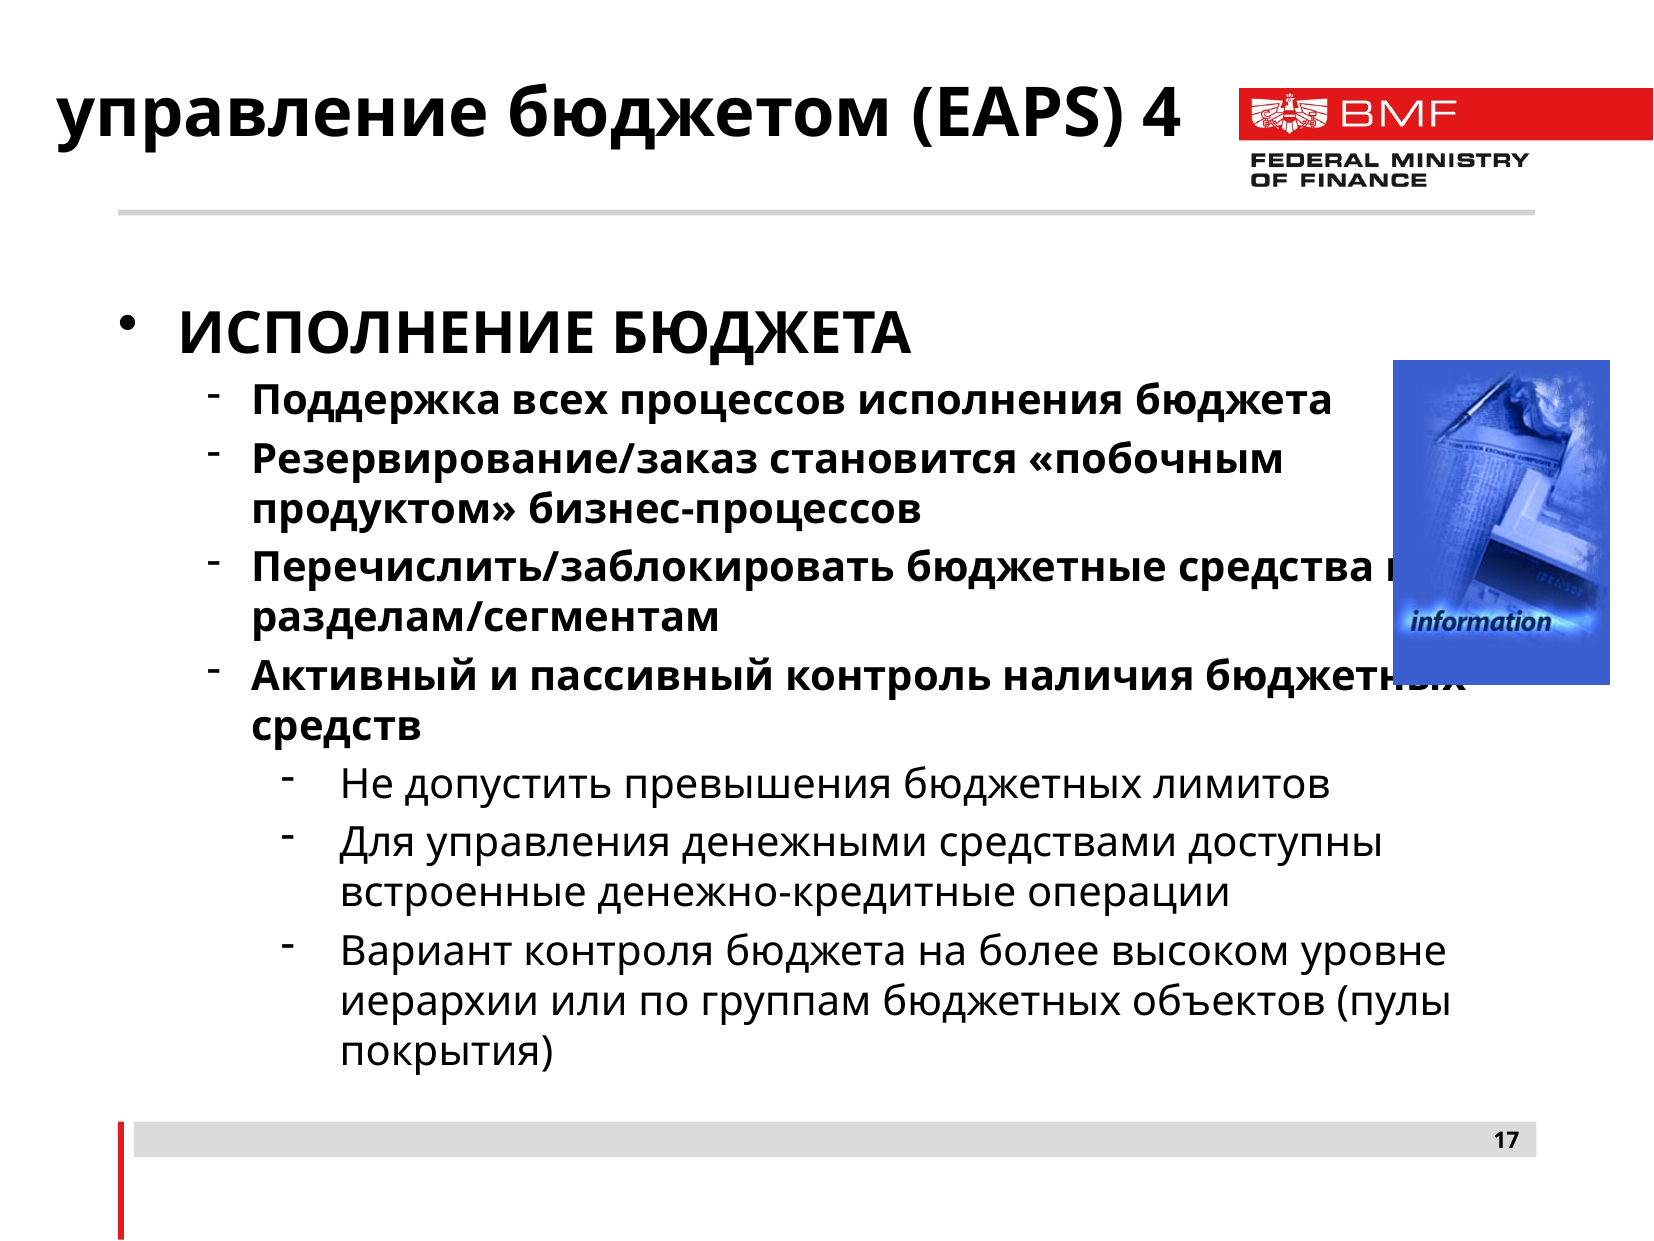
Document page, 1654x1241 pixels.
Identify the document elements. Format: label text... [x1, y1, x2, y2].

slide_number 17 [1429, 1118, 1535, 1176]
title управление бюджетом (EAPS) 4 [56, 59, 1329, 158]
picture [1393, 360, 1610, 685]
picture [1239, 88, 1653, 187]
list ИСПОЛНЕНИЕ БЮДЖЕТА Поддержка всех процессов исполнения бюджета Резервирование/заказ становится «побочным продуктом» бизнес-процессов Перечислить/заблокировать бюджетные средства по разделам/сегментам Активный и пассивный контроль наличия бюджетных средств Не допустить превышения бюджетных лимитов Для управления денежными средствами доступны встроенные денежно-кредитные операции Вариант контроля бюджета на более высоком уровне иерархии или по группам бюджетных объектов (пулы покрытия) [117, 295, 1535, 1092]
